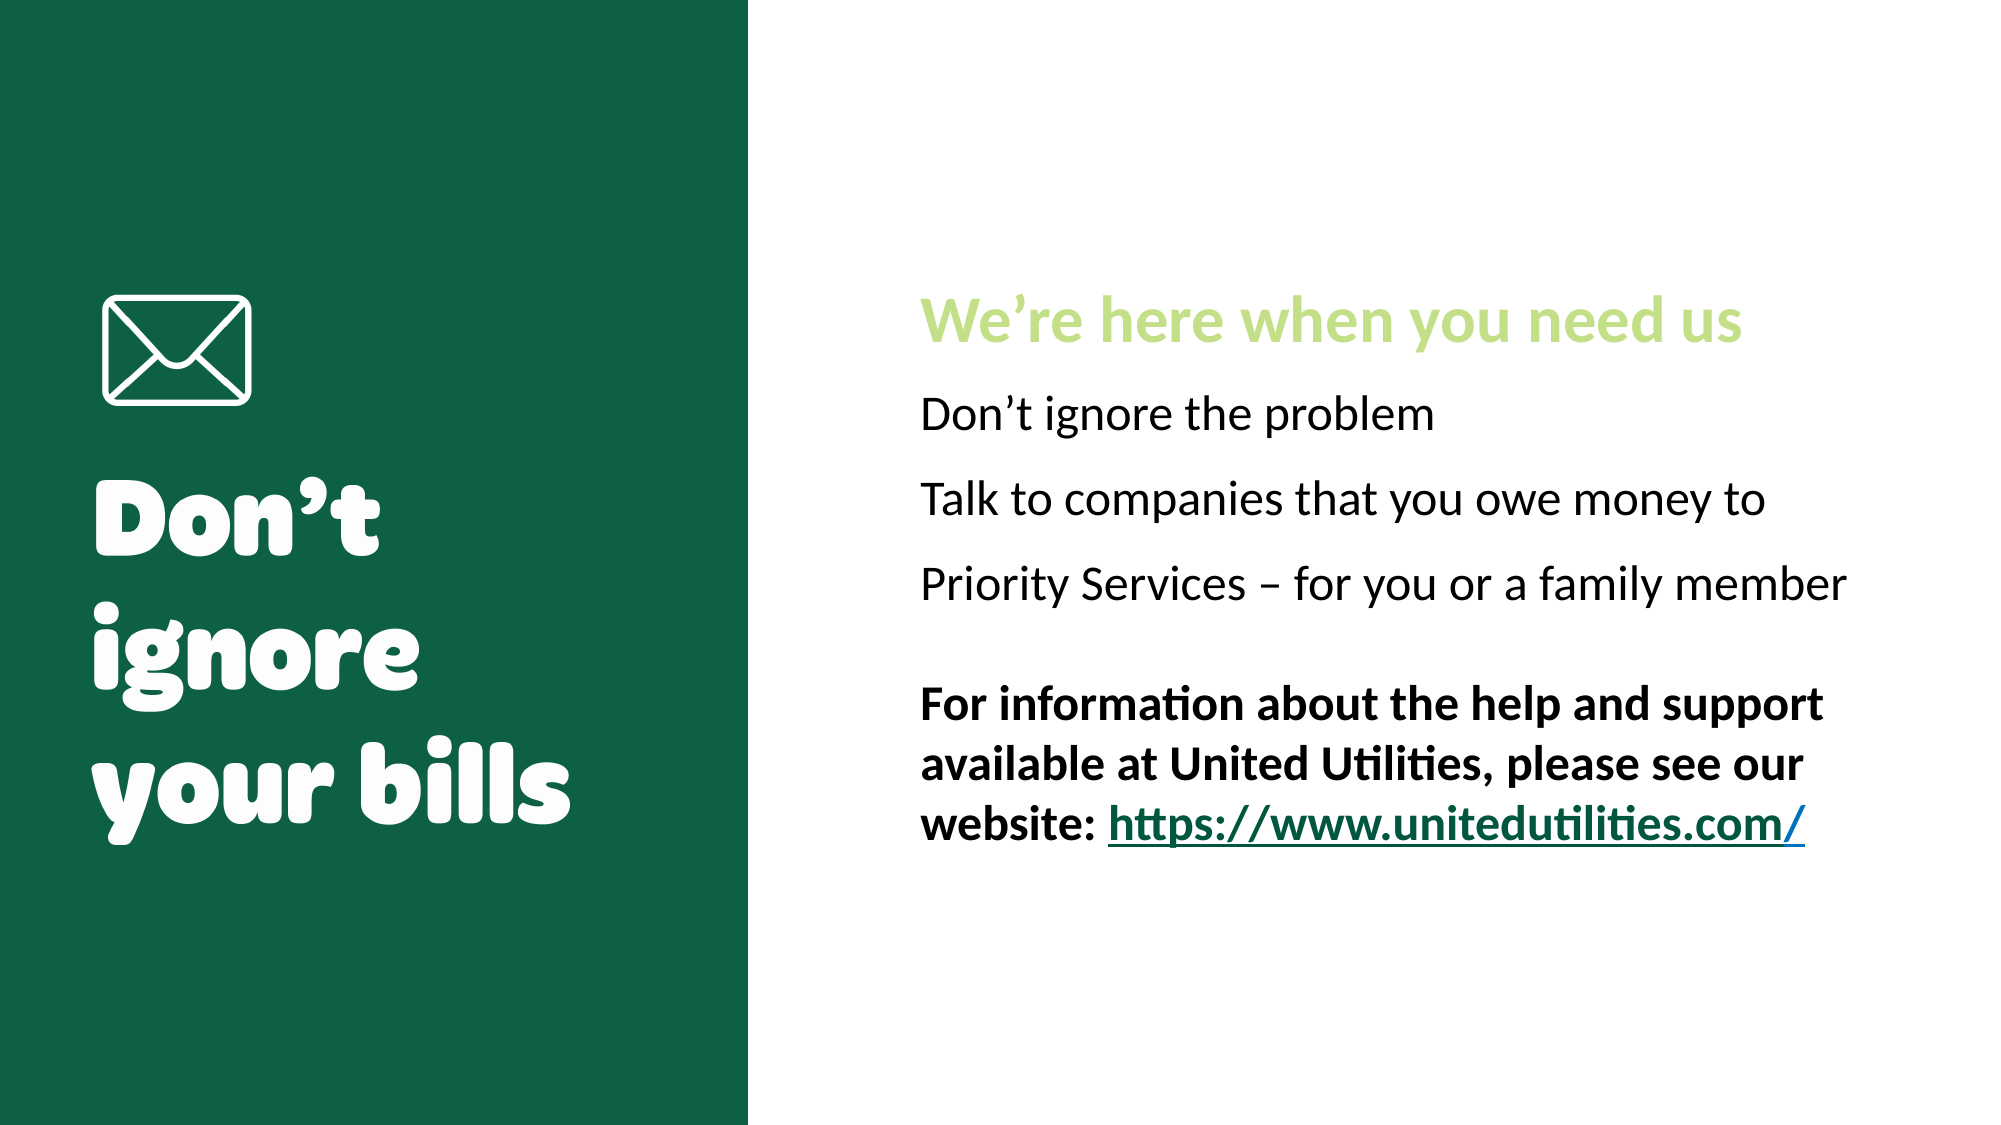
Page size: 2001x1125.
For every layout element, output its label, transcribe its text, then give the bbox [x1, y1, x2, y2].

picture [30, 204, 571, 866]
text_box We’re here when you need us Don’t ignore the problem Talk to companies that you owe money to Priority Services – for you or a family member For information about the help and support available at United Utilities, please see our website: https://www.unitedutilities.com/ [905, 268, 1873, 858]
text_box [0, 0, 749, 1125]
